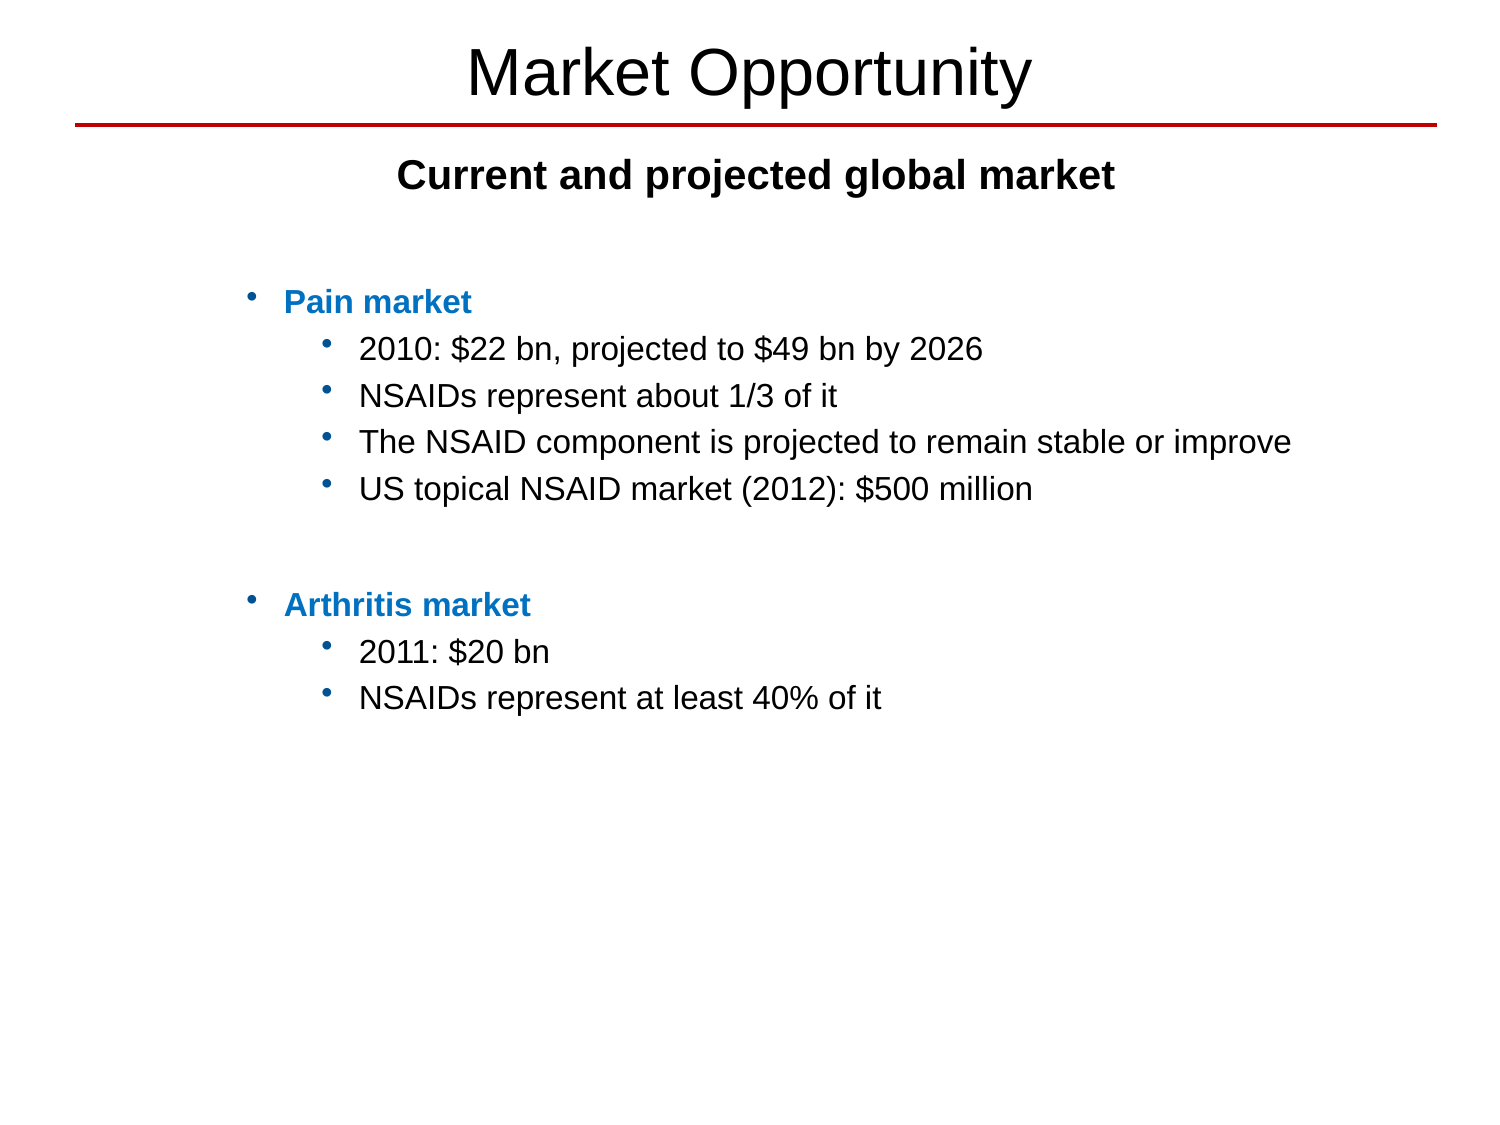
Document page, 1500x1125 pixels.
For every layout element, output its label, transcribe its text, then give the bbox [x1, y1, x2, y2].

title Market Opportunity [74, 24, 1426, 113]
list Current and projected global market Pain market 2010: $22 bn, projected to $49 bn by 2026 NSAIDs represent about 1/3 of it The NSAID component is projected to remain stable or improve US topical NSAID market (2012): $500 million Arthritis market 2011: $20 bn NSAIDs represent at least 40% of it [80, 140, 1432, 1066]
